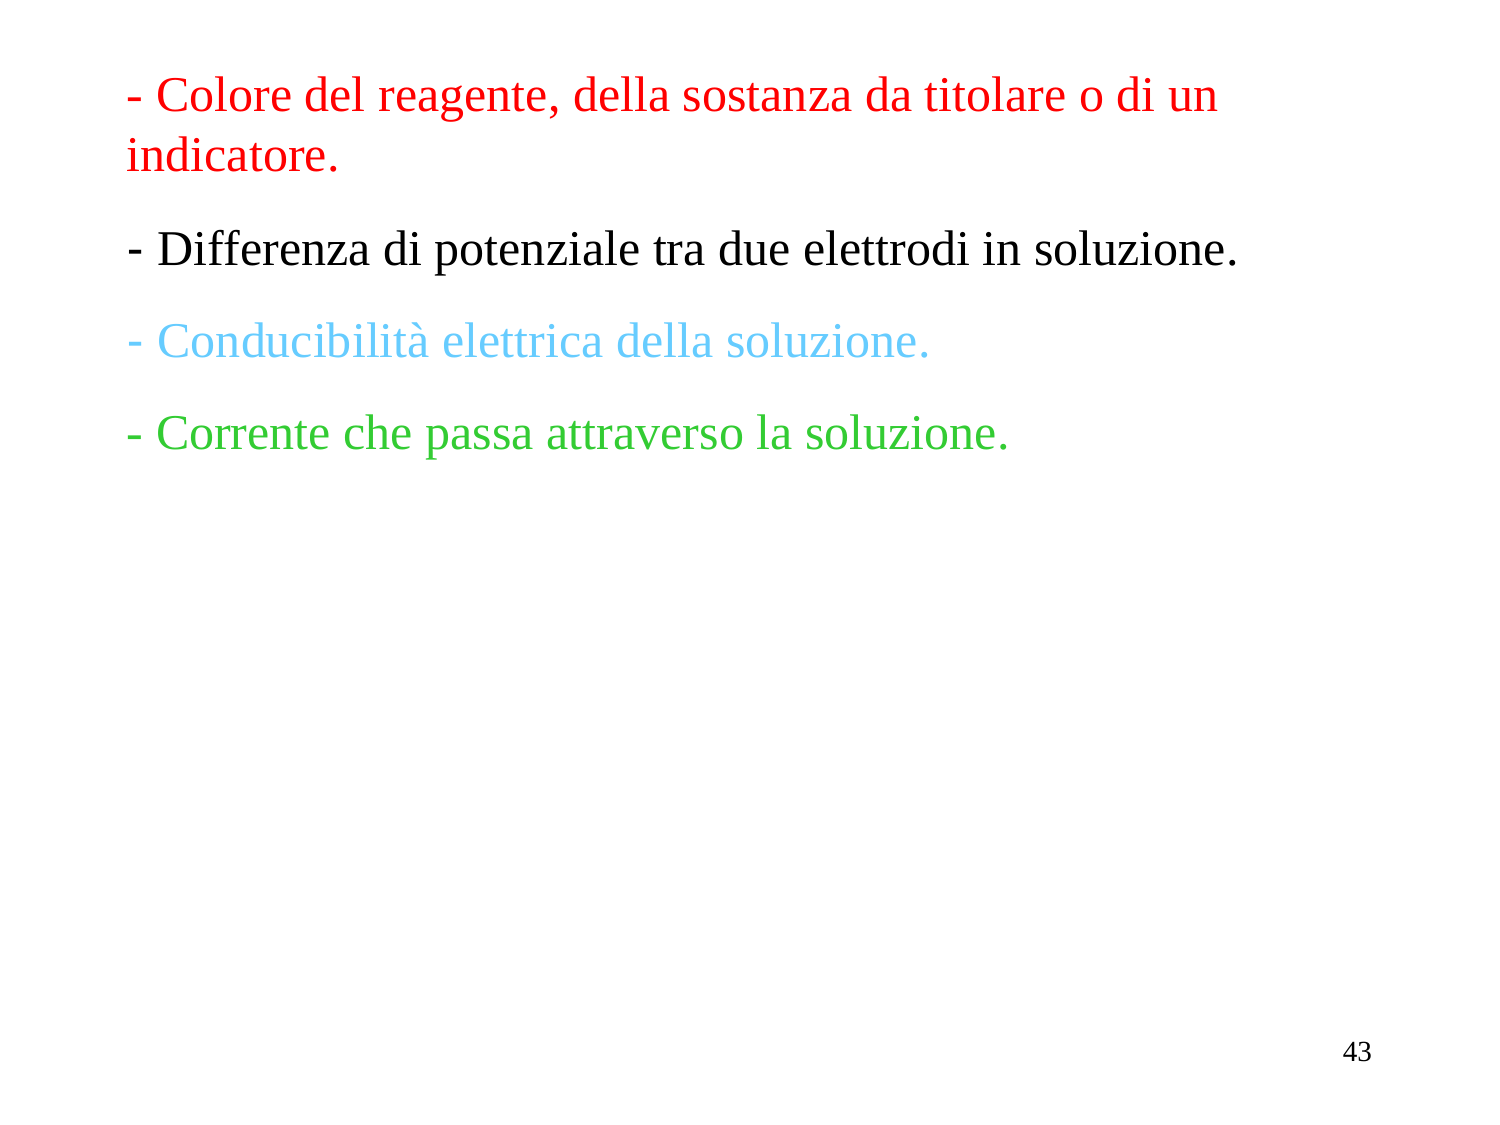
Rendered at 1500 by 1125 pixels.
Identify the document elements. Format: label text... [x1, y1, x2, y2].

text_box - Differenza di potenziale tra due elettrodi in soluzione. [112, 207, 1363, 283]
text_box - Conducibilità elettrica della soluzione. [112, 299, 1325, 375]
text_box - Corrente che passa attraverso la soluzione. [112, 392, 1175, 467]
text_box - Colore del reagente, della sostanza da titolare o di un indicatore. [112, 54, 1363, 190]
slide_number 43 [1074, 1024, 1388, 1101]
